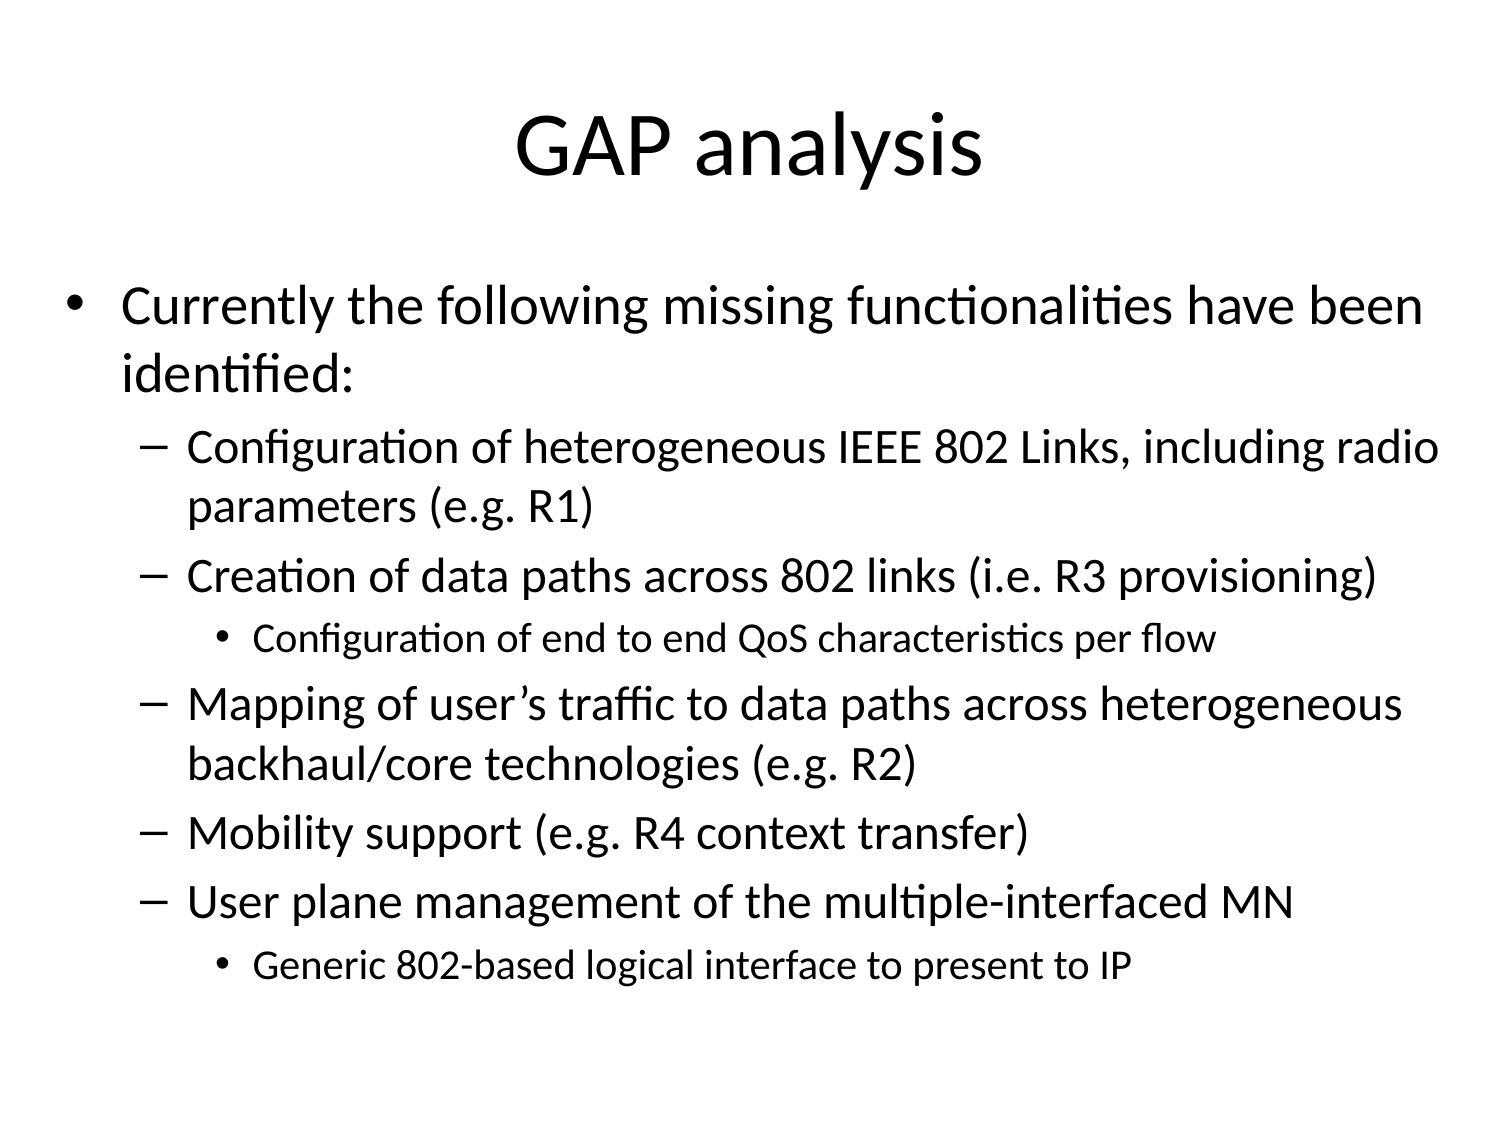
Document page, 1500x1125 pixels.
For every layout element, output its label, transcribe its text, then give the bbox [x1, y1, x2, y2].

title GAP analysis [75, 45, 1425, 233]
list Currently the following missing functionalities have been identified: Configuration of heterogeneous IEEE 802 Links, including radio parameters (e.g. R1) Creation of data paths across 802 links (i.e. R3 provisioning) Configuration of end to end QoS characteristics per flow Mapping of user’s traffic to data paths across heterogeneous backhaul/core technologies (e.g. R2) Mobility support (e.g. R4 context transfer) User plane management of the multiple-interfaced MN Generic 802-based logical interface to present to IP [50, 260, 1460, 1003]
